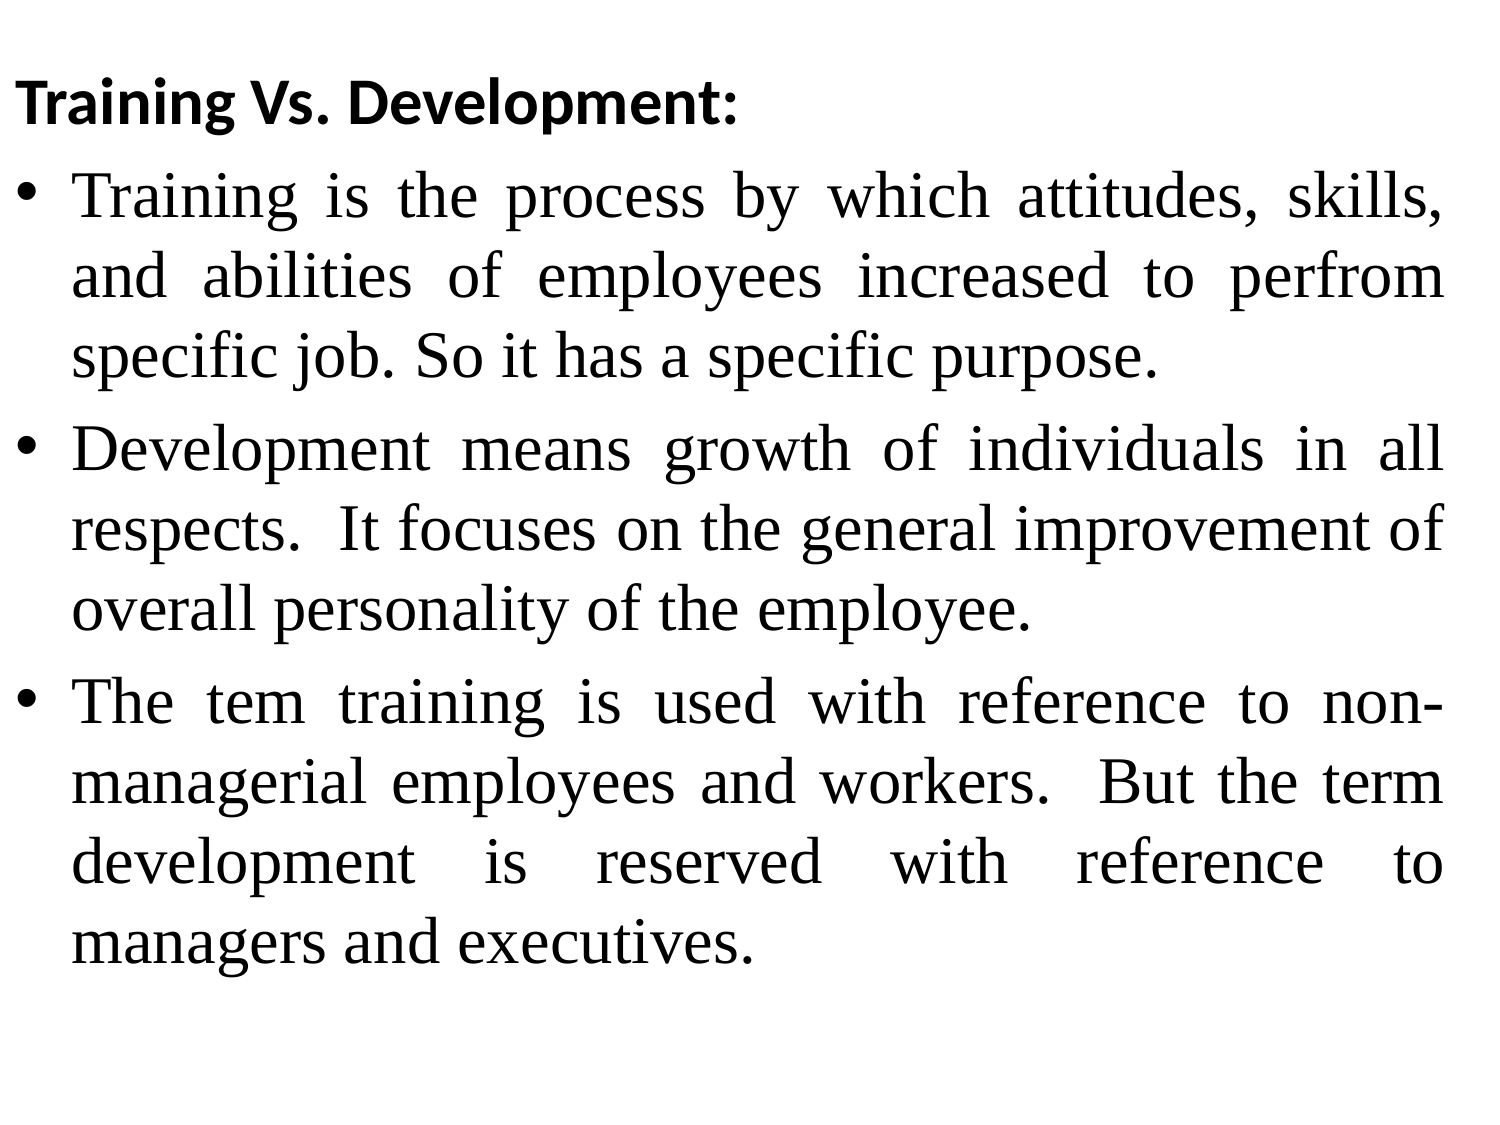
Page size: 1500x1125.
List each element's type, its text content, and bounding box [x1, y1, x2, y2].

list Training Vs. Development: Training is the process by which attitudes, skills, and abilities of employees increased to perfrom specific job. So it has a specific purpose. Development means growth of individuals in all respects. It focuses on the general improvement of overall personality of the employee. The tem training is used with reference to non-managerial employees and workers. But the term development is reserved with reference to managers and executives. [0, 50, 1463, 1125]
